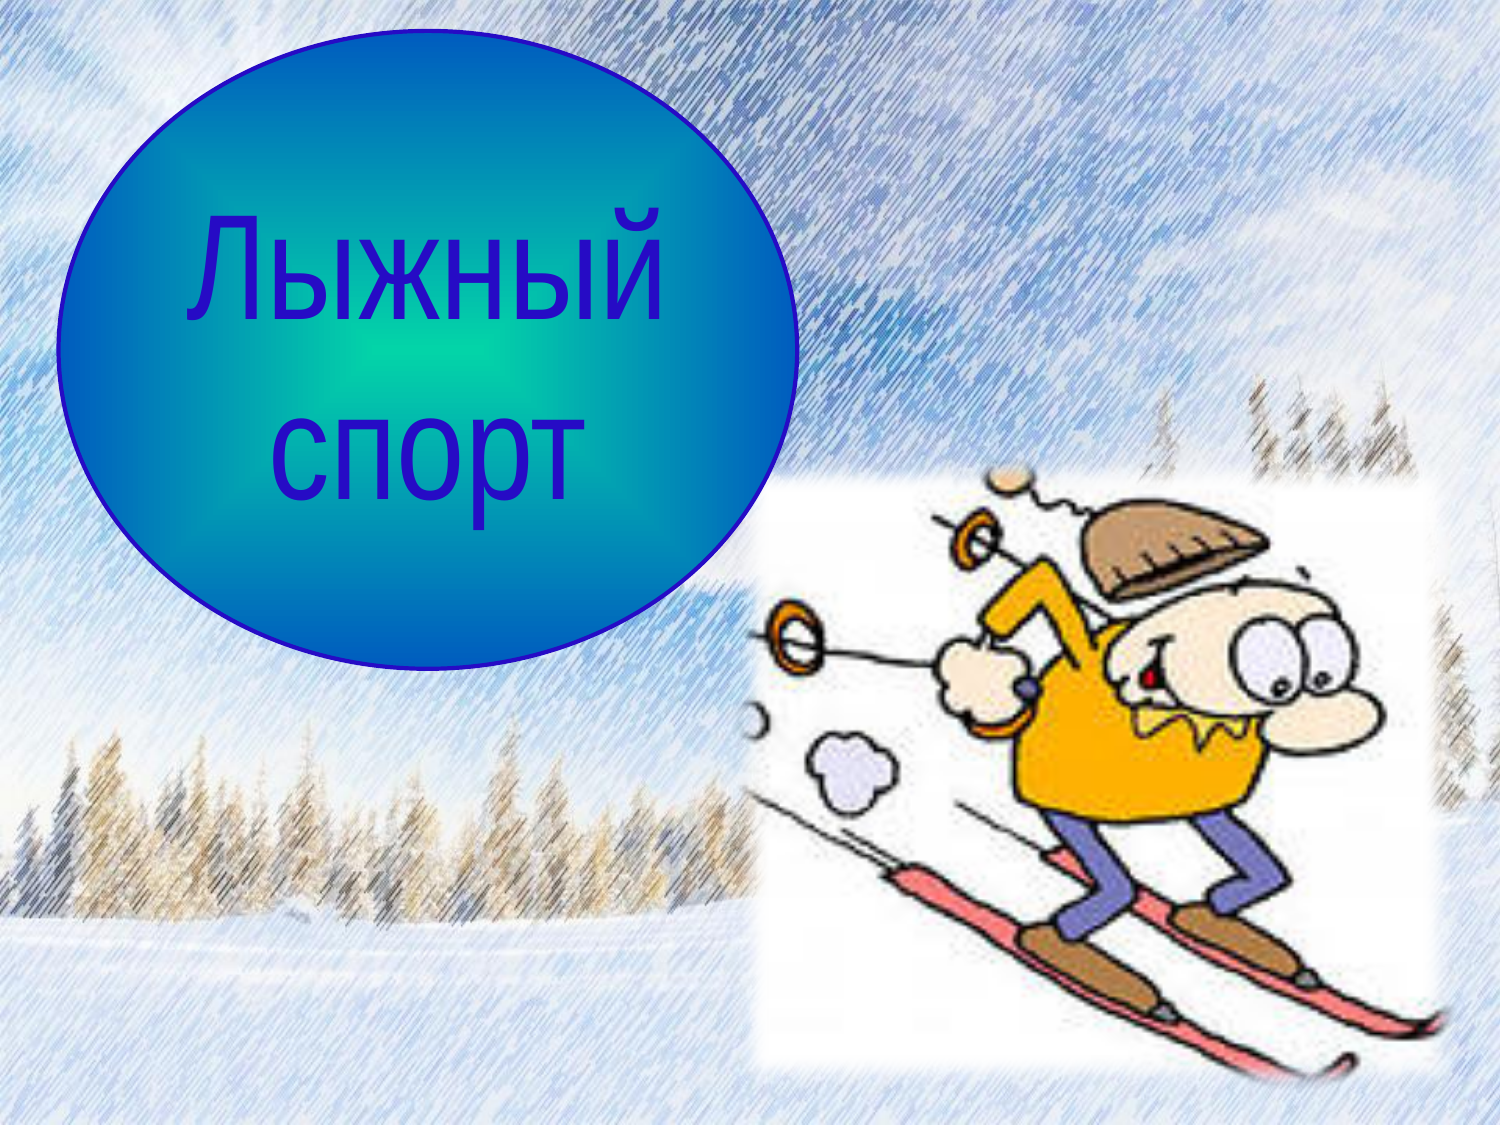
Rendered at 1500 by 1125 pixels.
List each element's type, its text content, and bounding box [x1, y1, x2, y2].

text_box Лыжный спорт [56, 28, 800, 671]
picture [0, 0, 1500, 1125]
